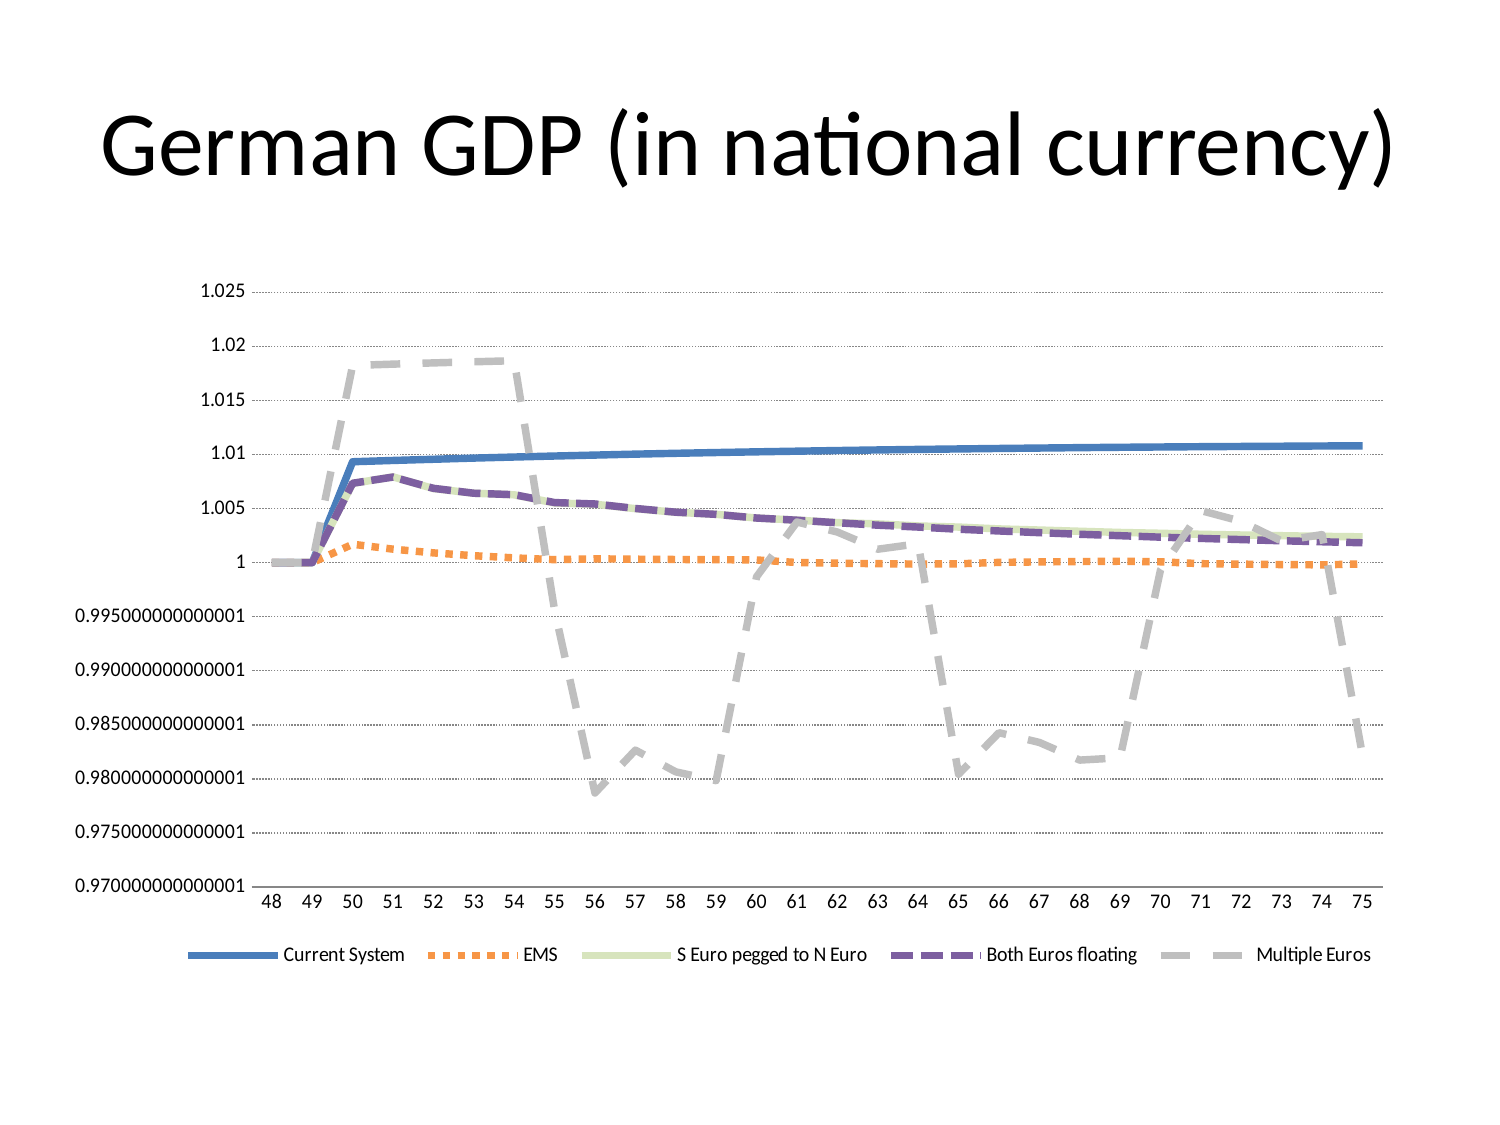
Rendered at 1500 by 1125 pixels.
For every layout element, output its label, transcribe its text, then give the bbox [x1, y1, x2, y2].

title German GDP (in national currency) [75, 45, 1425, 233]
chart [74, 262, 1426, 1006]
